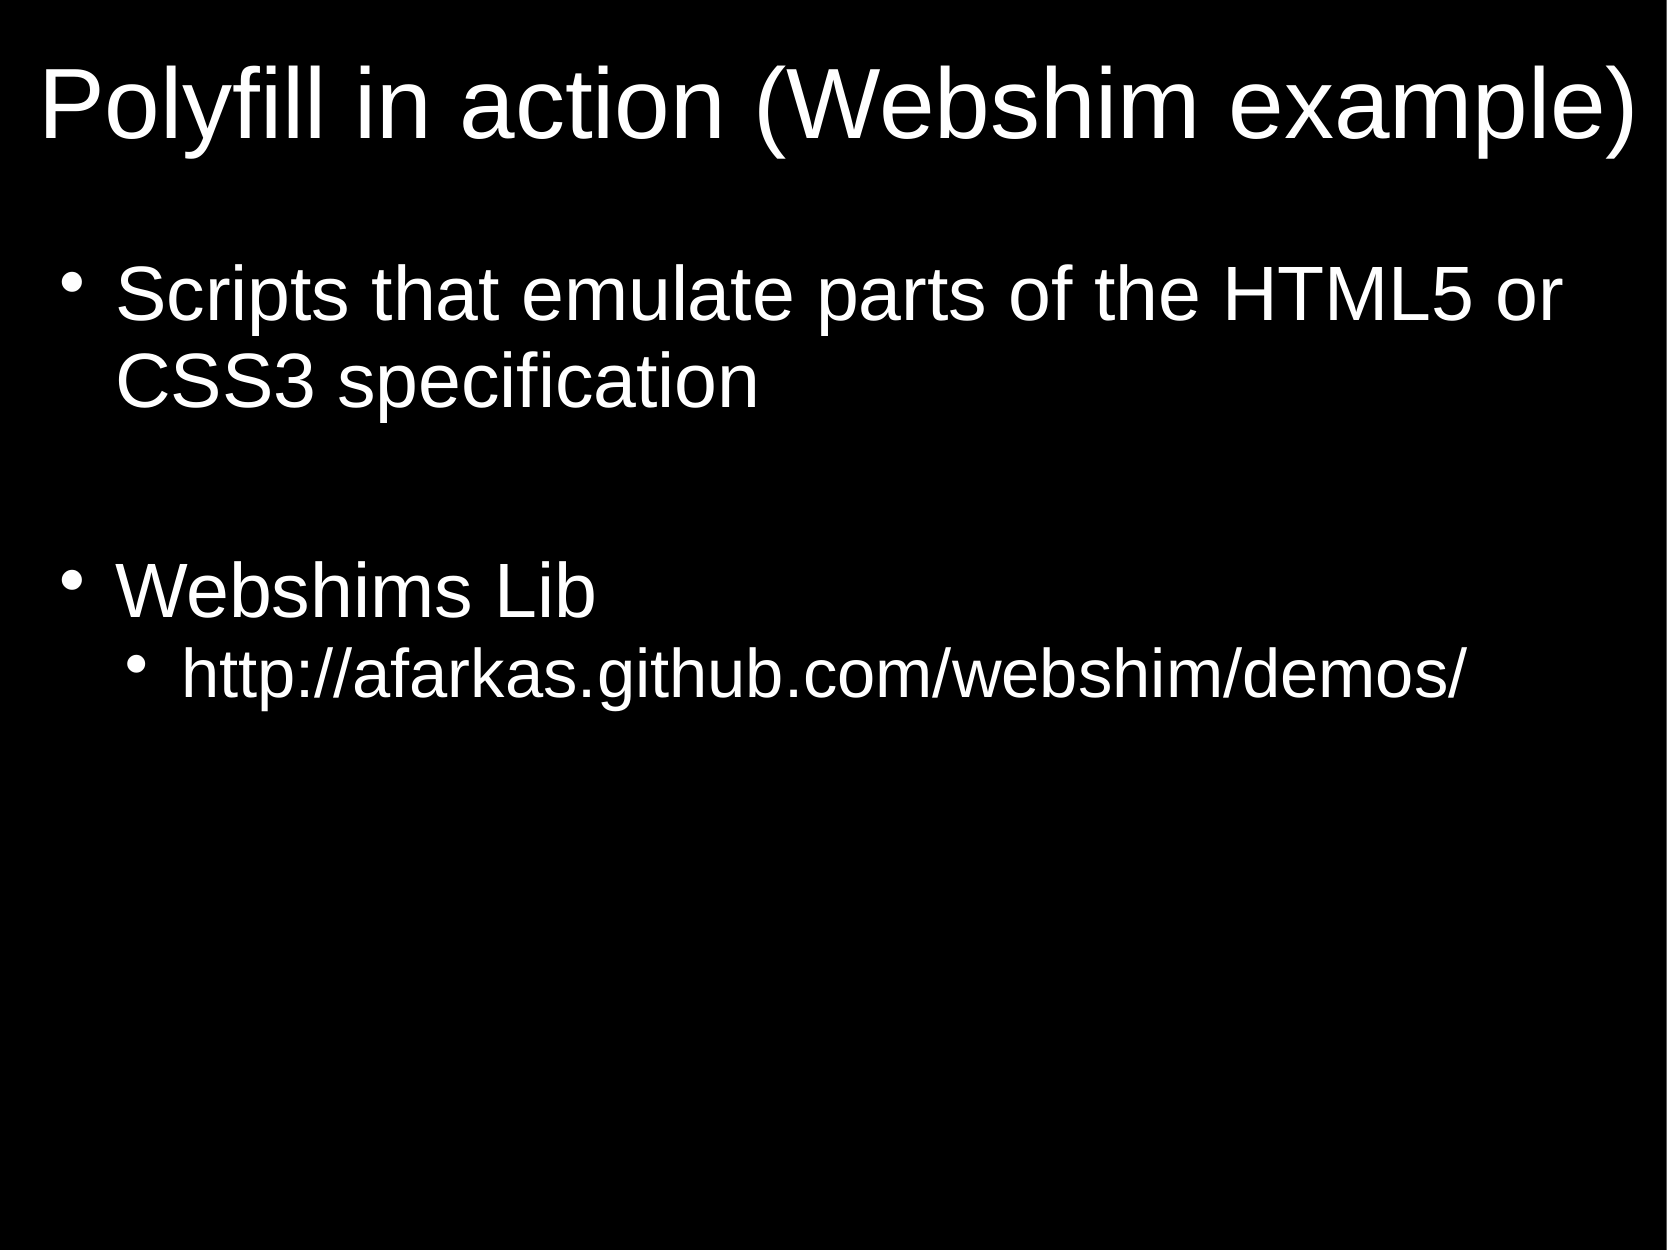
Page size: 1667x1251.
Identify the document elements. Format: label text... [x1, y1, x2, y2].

title Polyfill in action (Webshim example) [37, 47, 1667, 197]
list Scripts that emulate parts of the HTML5 or CSS3 specification Webshims Lib http://afarkas.github.com/webshim/demos/ [40, 249, 1600, 1213]
